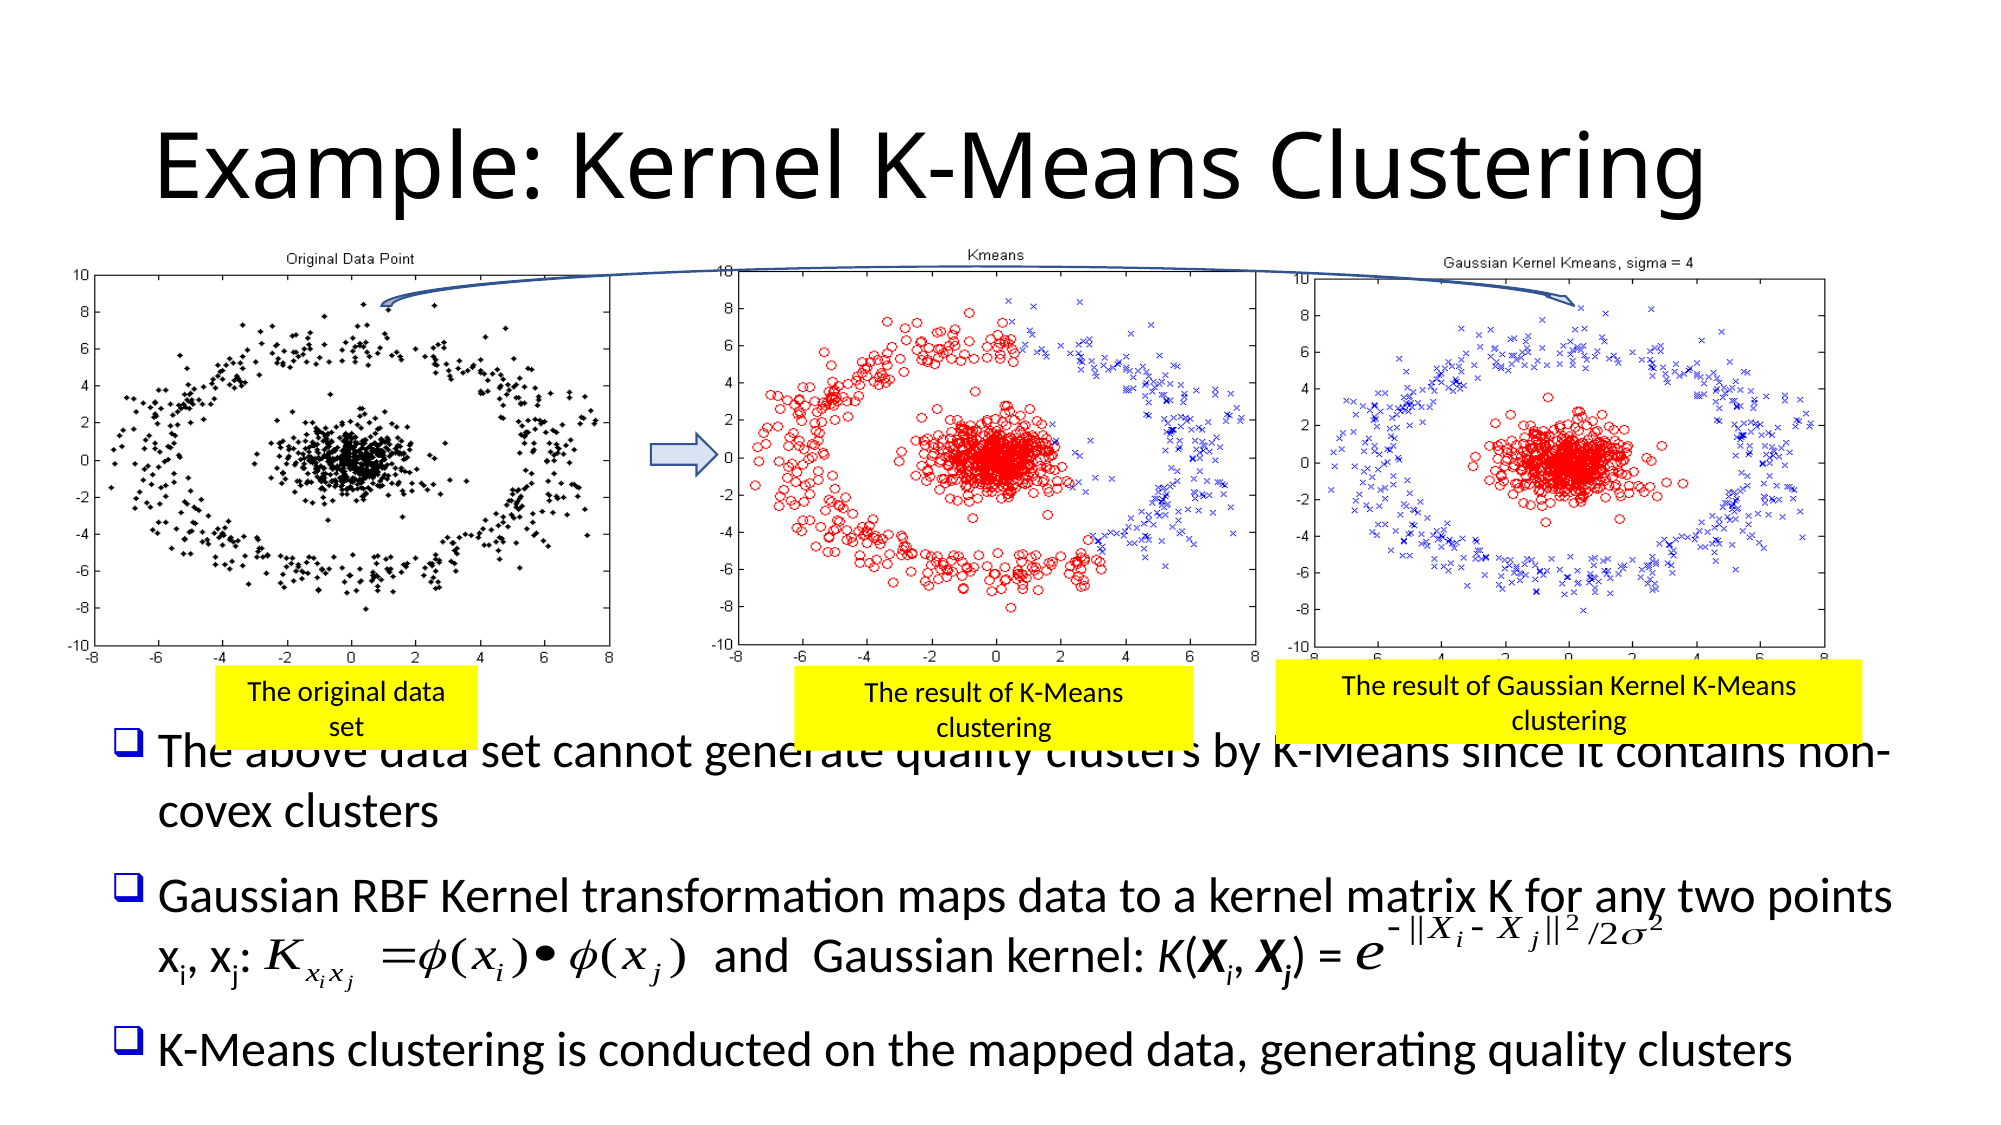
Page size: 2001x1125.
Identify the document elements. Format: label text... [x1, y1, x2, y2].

title Example: Kernel K-Means Clustering [137, 59, 1863, 256]
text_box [381, 256, 1863, 704]
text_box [67, 252, 614, 710]
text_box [650, 704, 1260, 711]
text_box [650, 247, 1260, 256]
text_box The above data set cannot generate quality clusters by K-Means since it contains non-covex clusters Gaussian RBF Kernel transformation maps data to a kernel matrix K for any two points xi, xj: and Gaussian kernel: K(Xi, Xj) = K-Means clustering is conducted on the mapped data, generating quality clusters [95, 710, 1941, 1090]
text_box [1345, 899, 1682, 984]
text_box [254, 925, 697, 1001]
